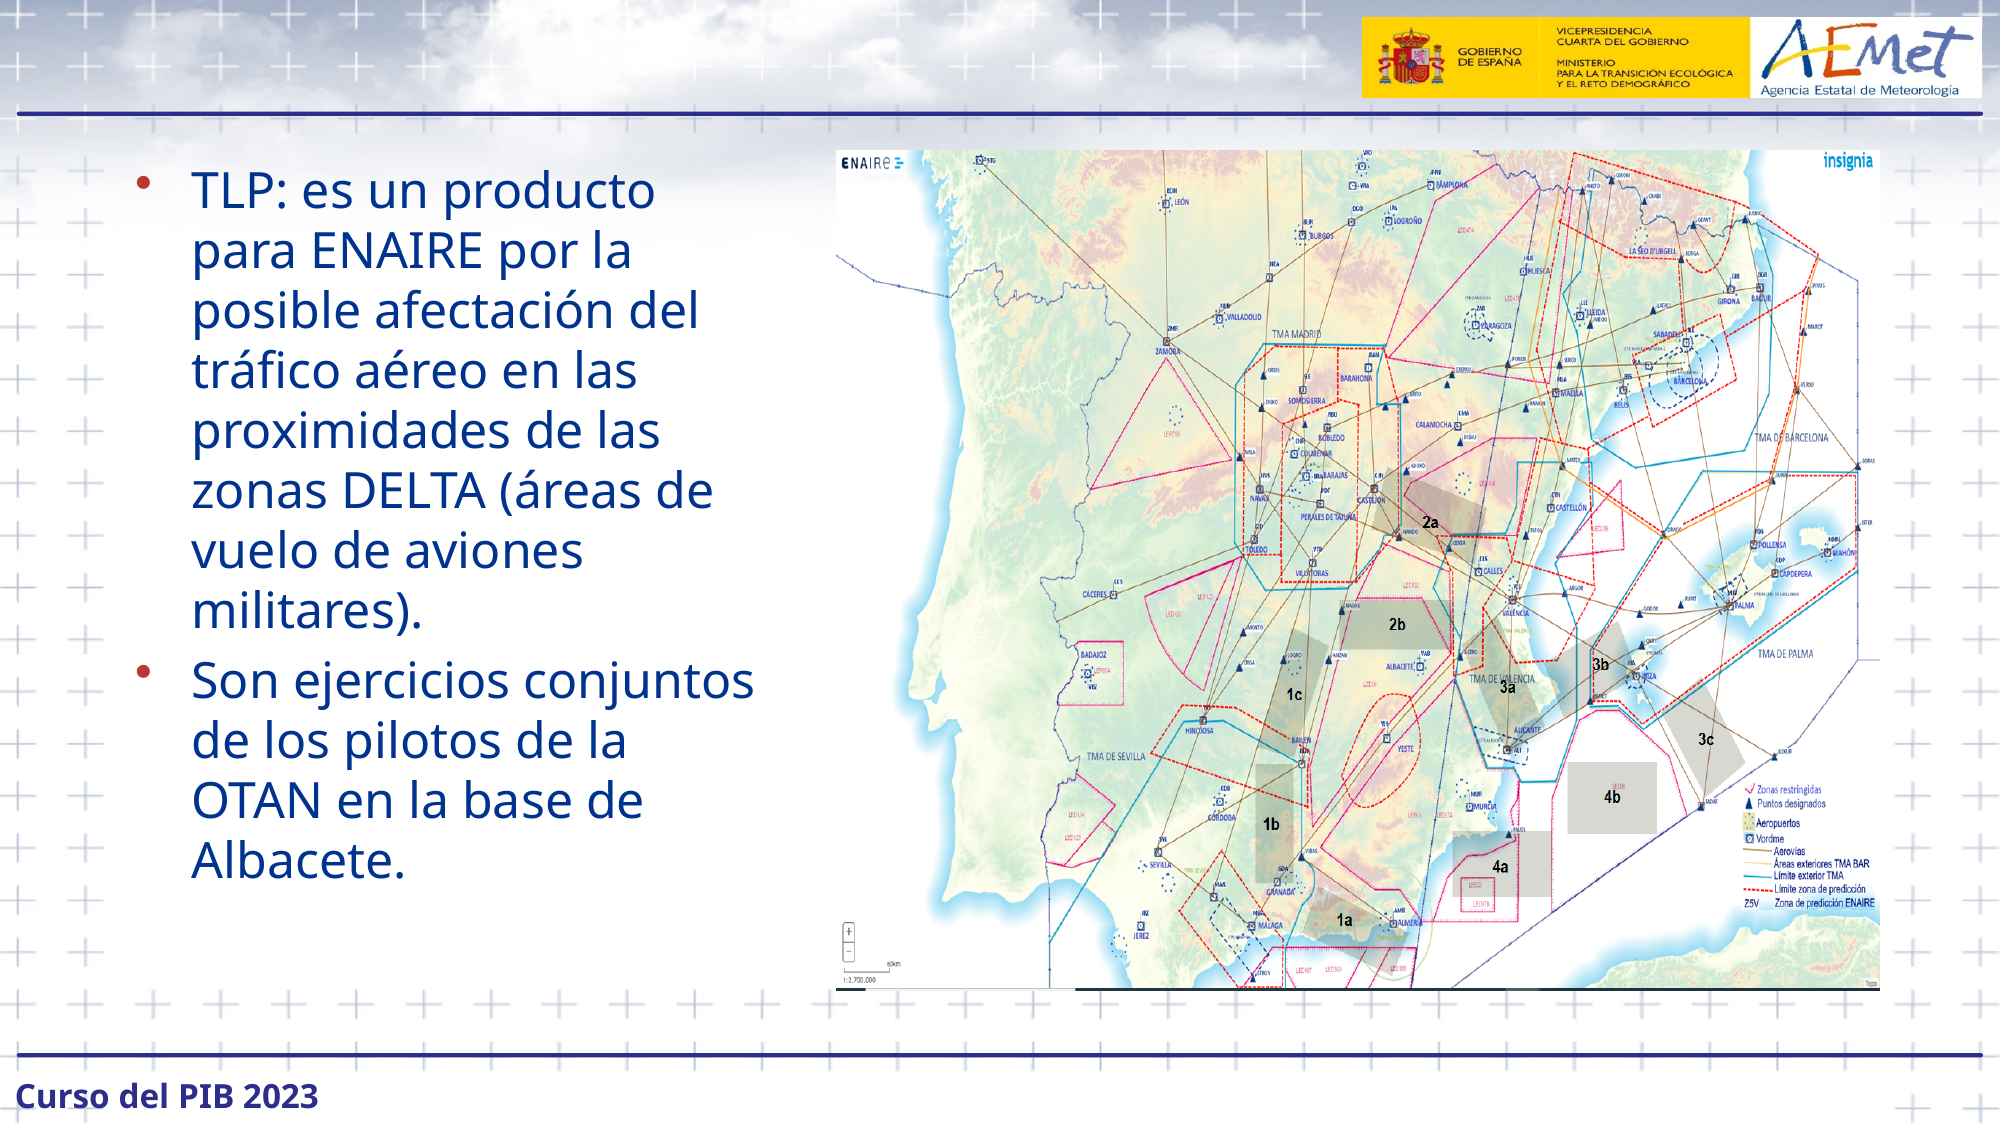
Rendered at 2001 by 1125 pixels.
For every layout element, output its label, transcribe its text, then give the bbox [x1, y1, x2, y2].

list TLP: es un producto para ENAIRE por la posible afectación del tráfico aéreo en las proximidades de las zonas DELTA (áreas de vuelo de aviones militares). Son ejercicios conjuntos de los pilotos de la OTAN en la base de Albacete. [120, 150, 789, 974]
picture [0, 0, 2000, 1125]
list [836, 150, 1880, 992]
